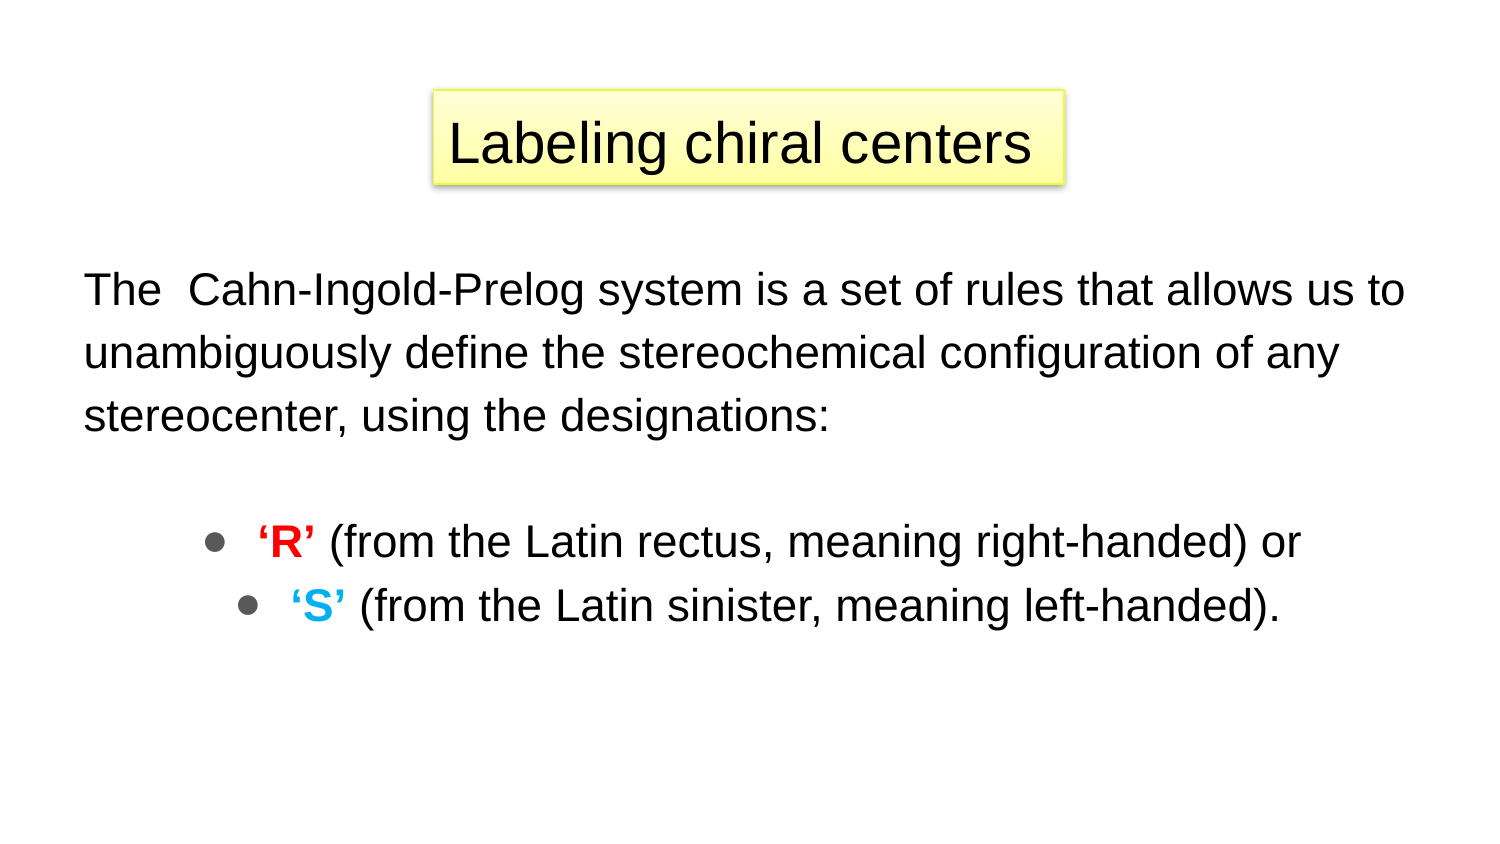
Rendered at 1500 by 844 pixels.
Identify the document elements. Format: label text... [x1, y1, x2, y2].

list The Cahn-Ingold-Prelog system is a set of rules that allows us to unambiguously define the stereochemical configuration of any stereocenter, using the designations: ‘R’ (from the Latin rectus, meaning right-handed) or ‘S’ (from the Latin sinister, meaning left-handed). [49, 236, 1448, 797]
title Labeling chiral centers [433, 89, 1065, 184]
